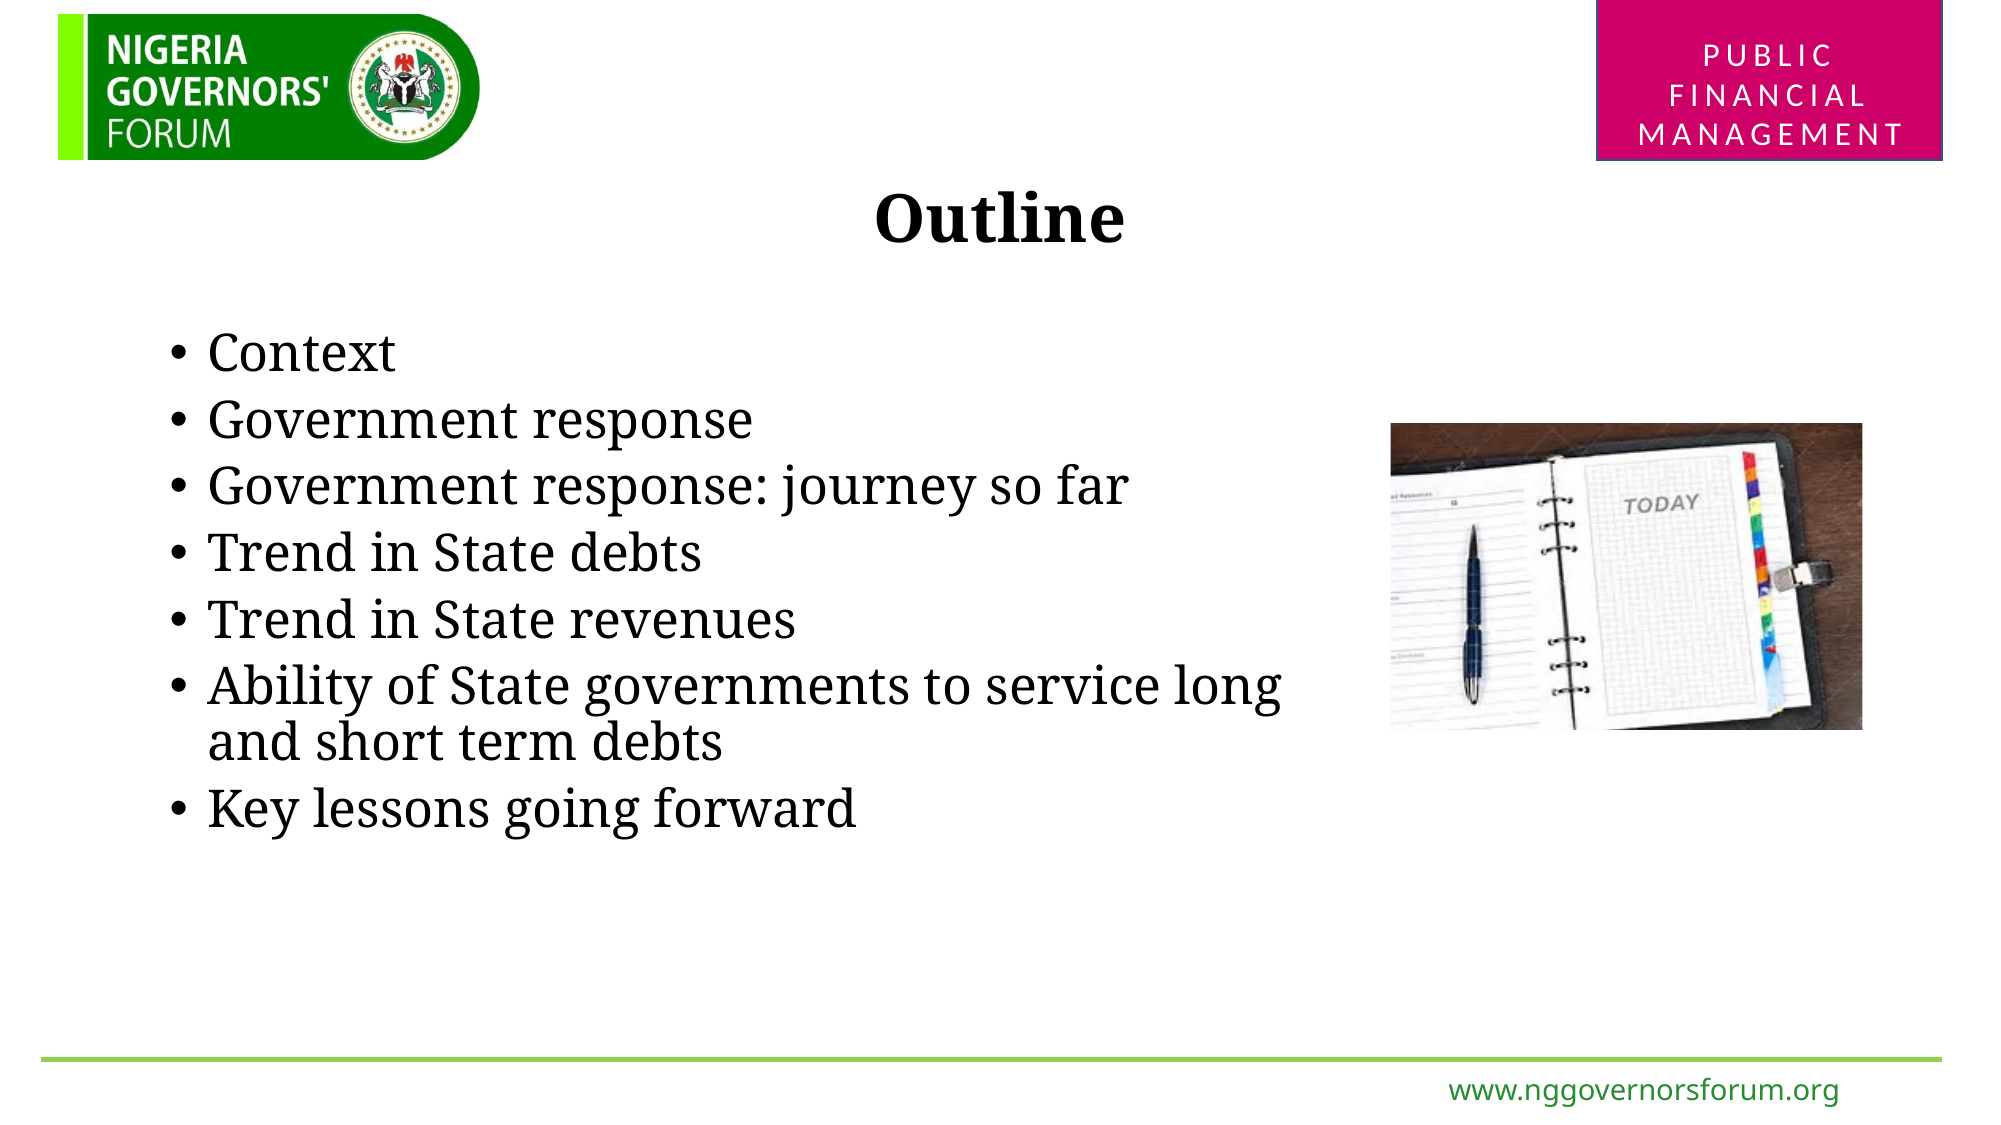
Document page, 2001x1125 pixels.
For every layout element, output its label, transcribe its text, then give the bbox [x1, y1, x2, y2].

picture [58, 14, 480, 160]
picture [1390, 423, 1863, 730]
list Context Government response Government response: journey so far Trend in State debts Trend in State revenues Ability of State governments to service long and short term debts Key lessons going forward [79, 319, 1367, 930]
title Outline [137, 123, 1863, 320]
